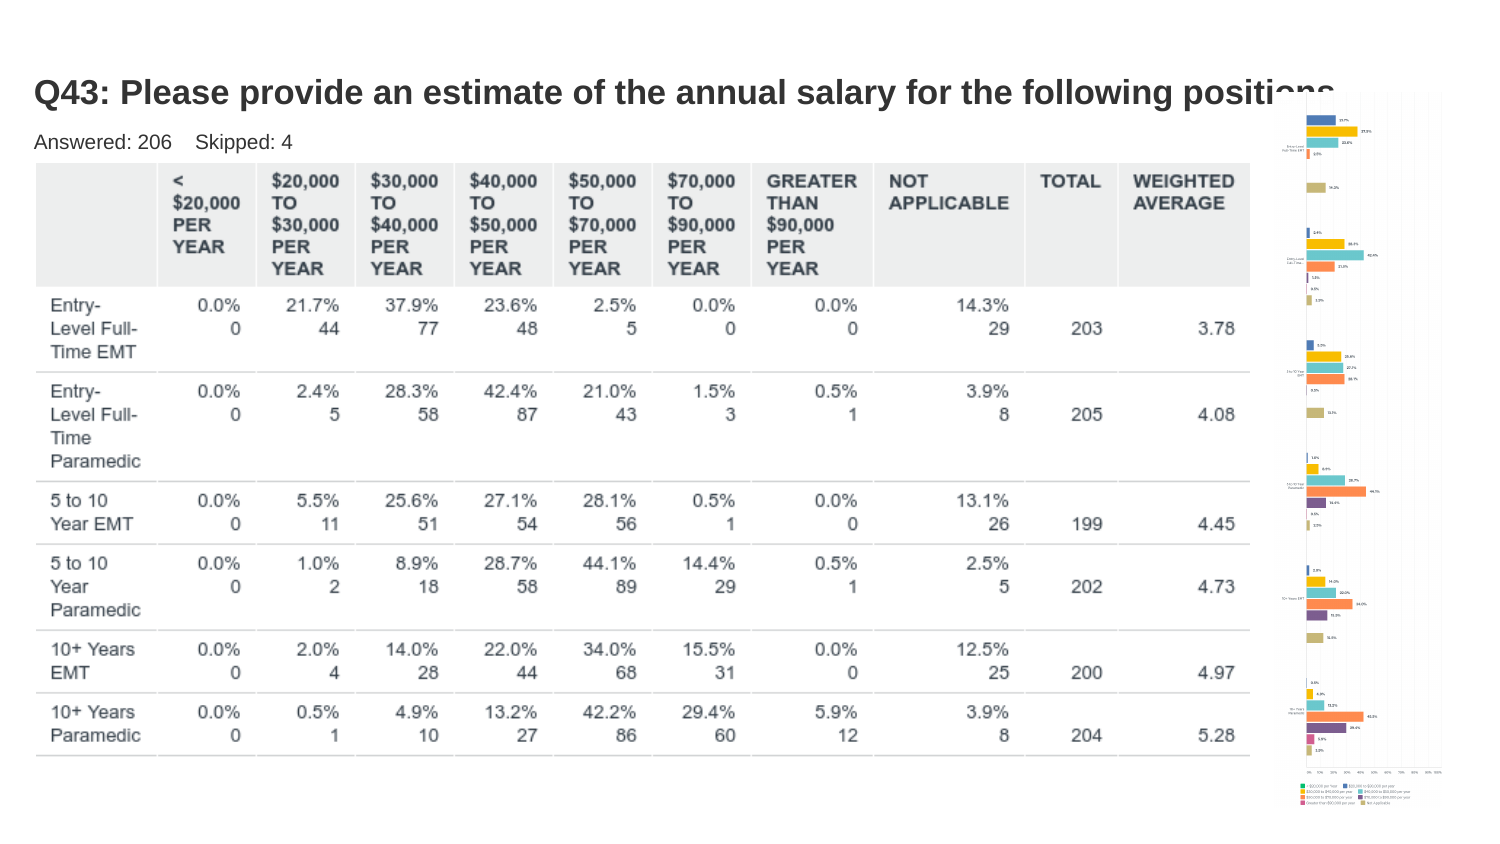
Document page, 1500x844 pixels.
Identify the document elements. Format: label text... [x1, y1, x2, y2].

picture [36, 163, 1251, 758]
picture [1274, 92, 1442, 808]
list Answered: 206 Skipped: 4 [18, 120, 894, 162]
title Q43: Please provide an estimate of the annual salary for the following positions [18, 54, 1369, 119]
